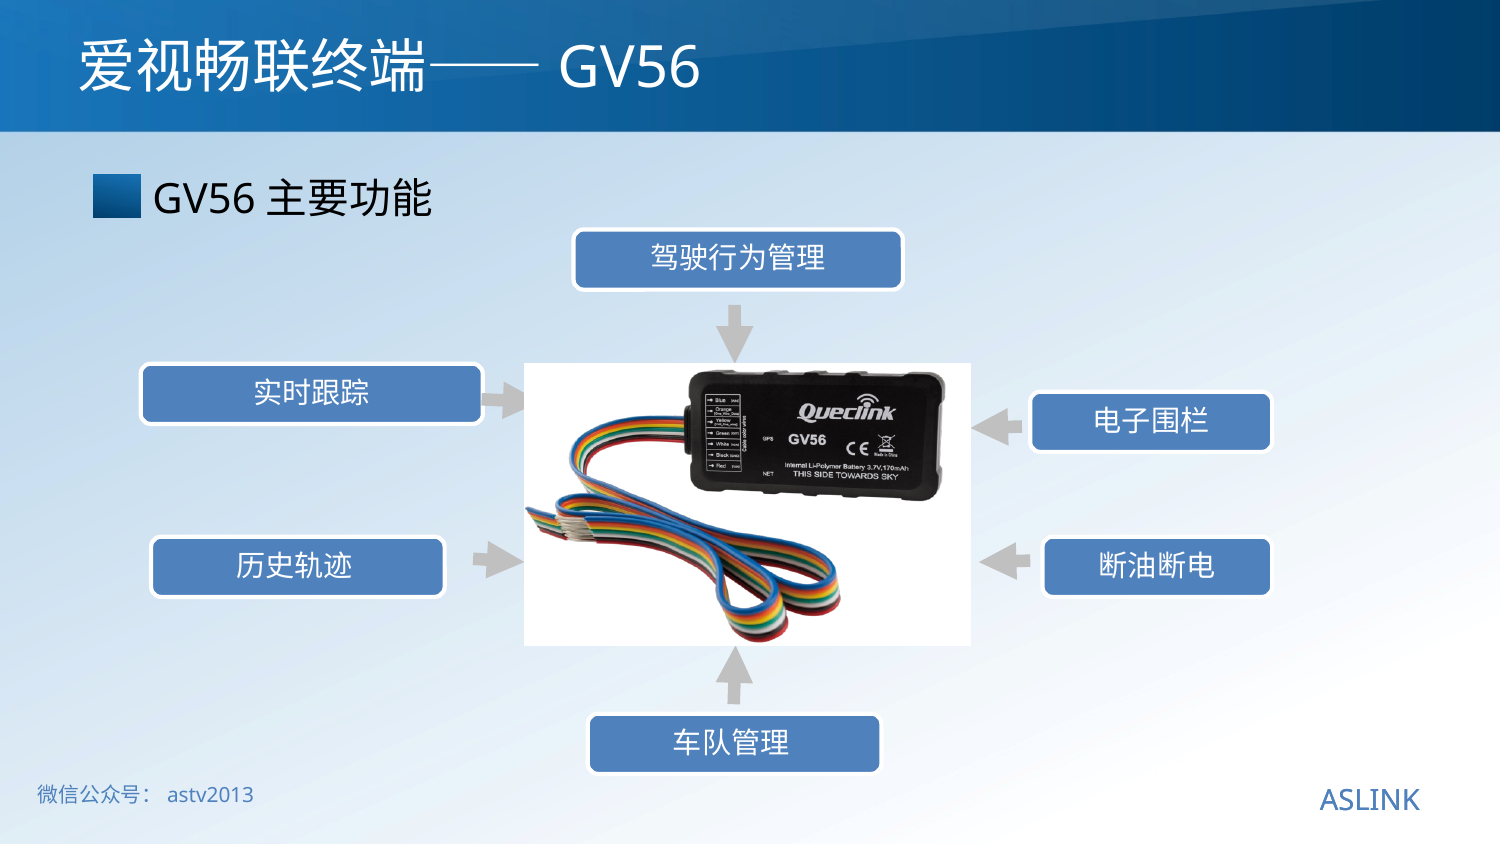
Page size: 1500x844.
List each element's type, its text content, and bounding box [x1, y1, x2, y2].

text_box GV56主要功能 [137, 164, 448, 229]
text_box [728, 304, 742, 362]
text_box 微信公众号：astv2013 [3, 773, 275, 814]
text_box [728, 654, 742, 705]
text_box [978, 555, 1031, 568]
text_box 车队管理 [585, 711, 884, 777]
text_box [975, 421, 1022, 434]
text_box 爱视畅联终端——GV56 [62, 21, 717, 106]
text_box ASLINK [1305, 773, 1450, 824]
text_box 驾驶行为管理 [571, 227, 905, 292]
text_box [473, 555, 519, 568]
text_box 实时跟踪 [138, 361, 485, 427]
picture [0, 0, 1500, 844]
text_box 断油断电 [1040, 534, 1275, 600]
text_box 历史轨迹 [148, 534, 447, 600]
text_box 电子围栏 [1028, 389, 1275, 455]
